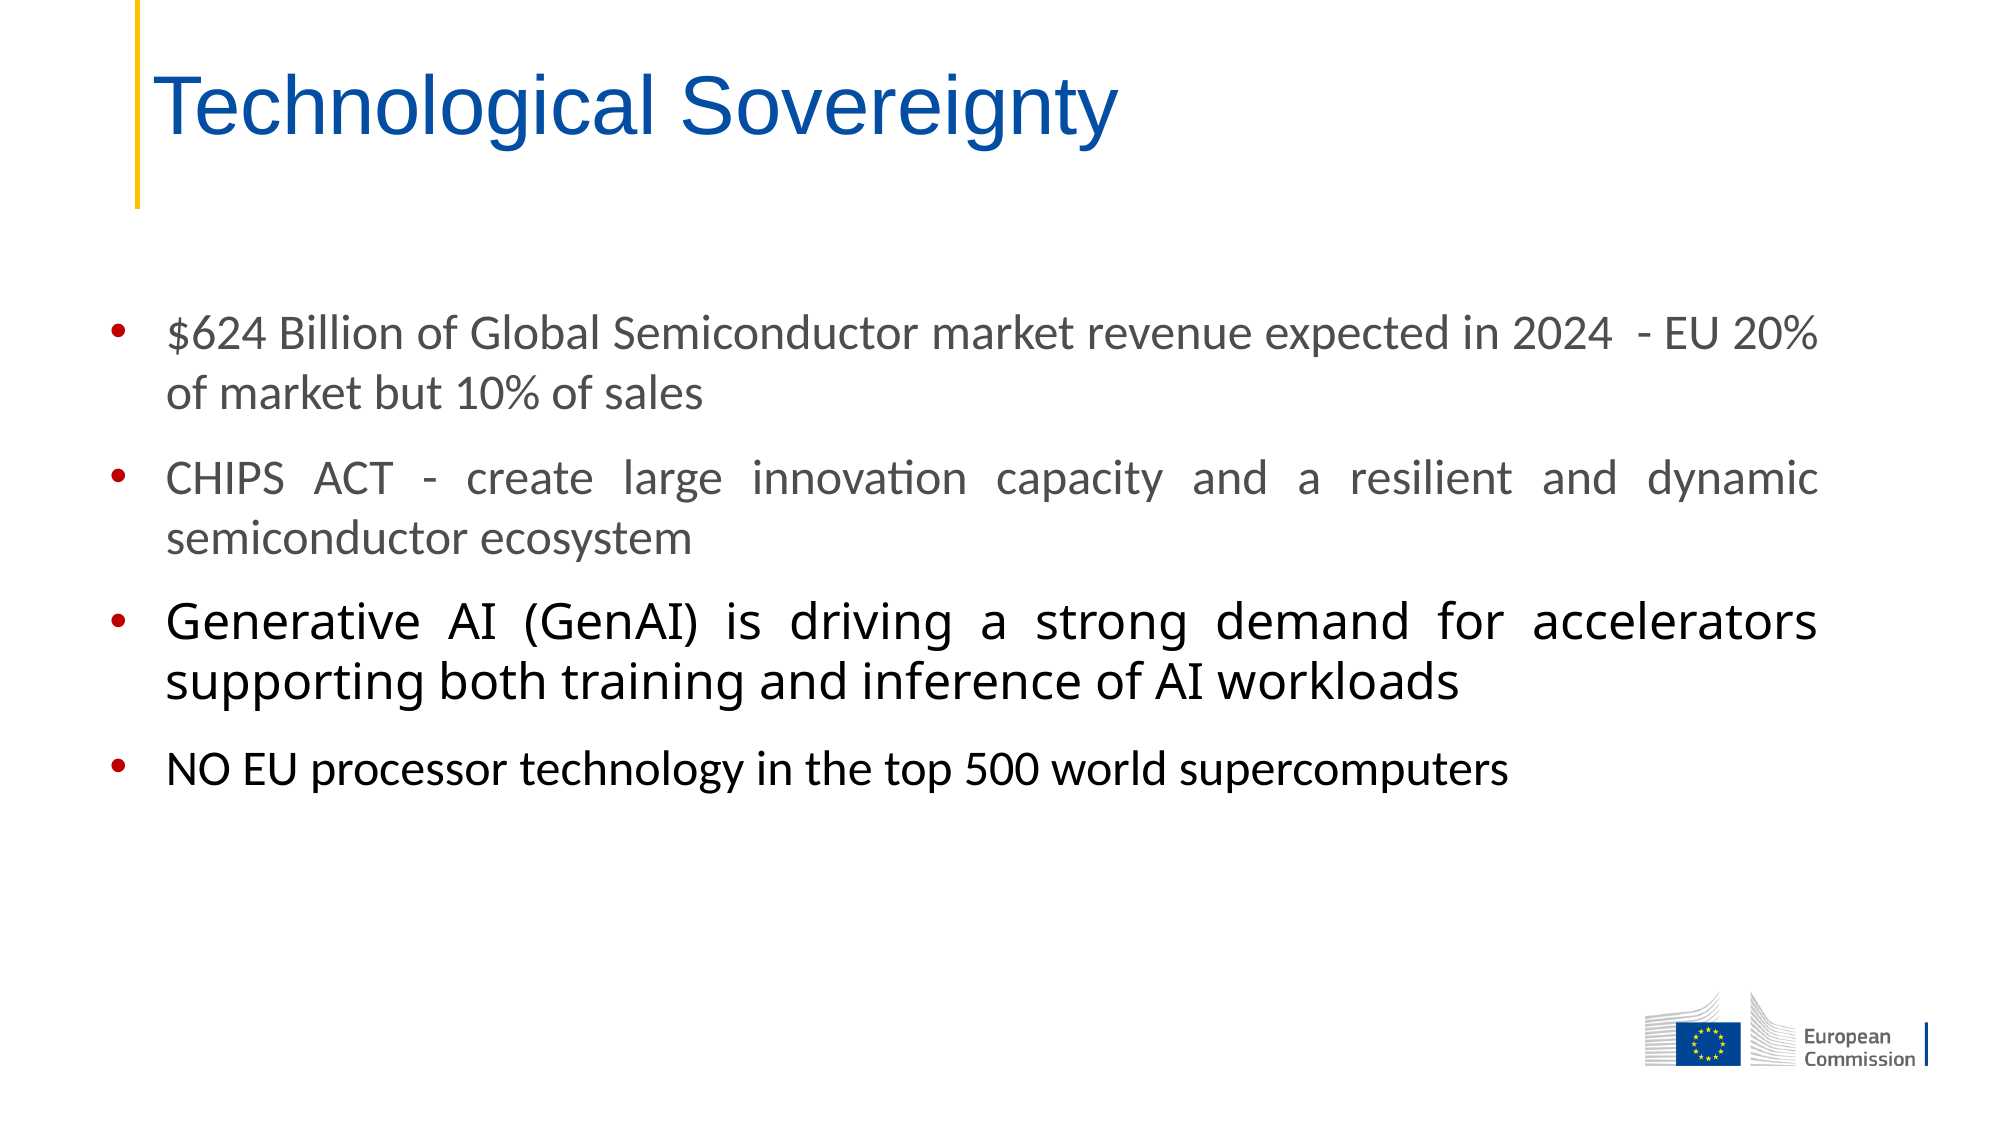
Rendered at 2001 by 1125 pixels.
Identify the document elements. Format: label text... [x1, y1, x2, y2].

picture [1645, 991, 1928, 1066]
text_box $624 Billion of Global Semiconductor market revenue expected in 2024 - EU 20% of market but 10% of sales Chips Act - create large innovation capacity and a resilient and dynamic semiconductor ecosystem Generative AI (GenAI) is driving a strong demand for accelerators supporting both training and inference of AI workloads NO EU processor technology in the top 500 world supercomputers [102, 292, 1827, 803]
title Technological Sovereignty [137, 24, 1863, 153]
